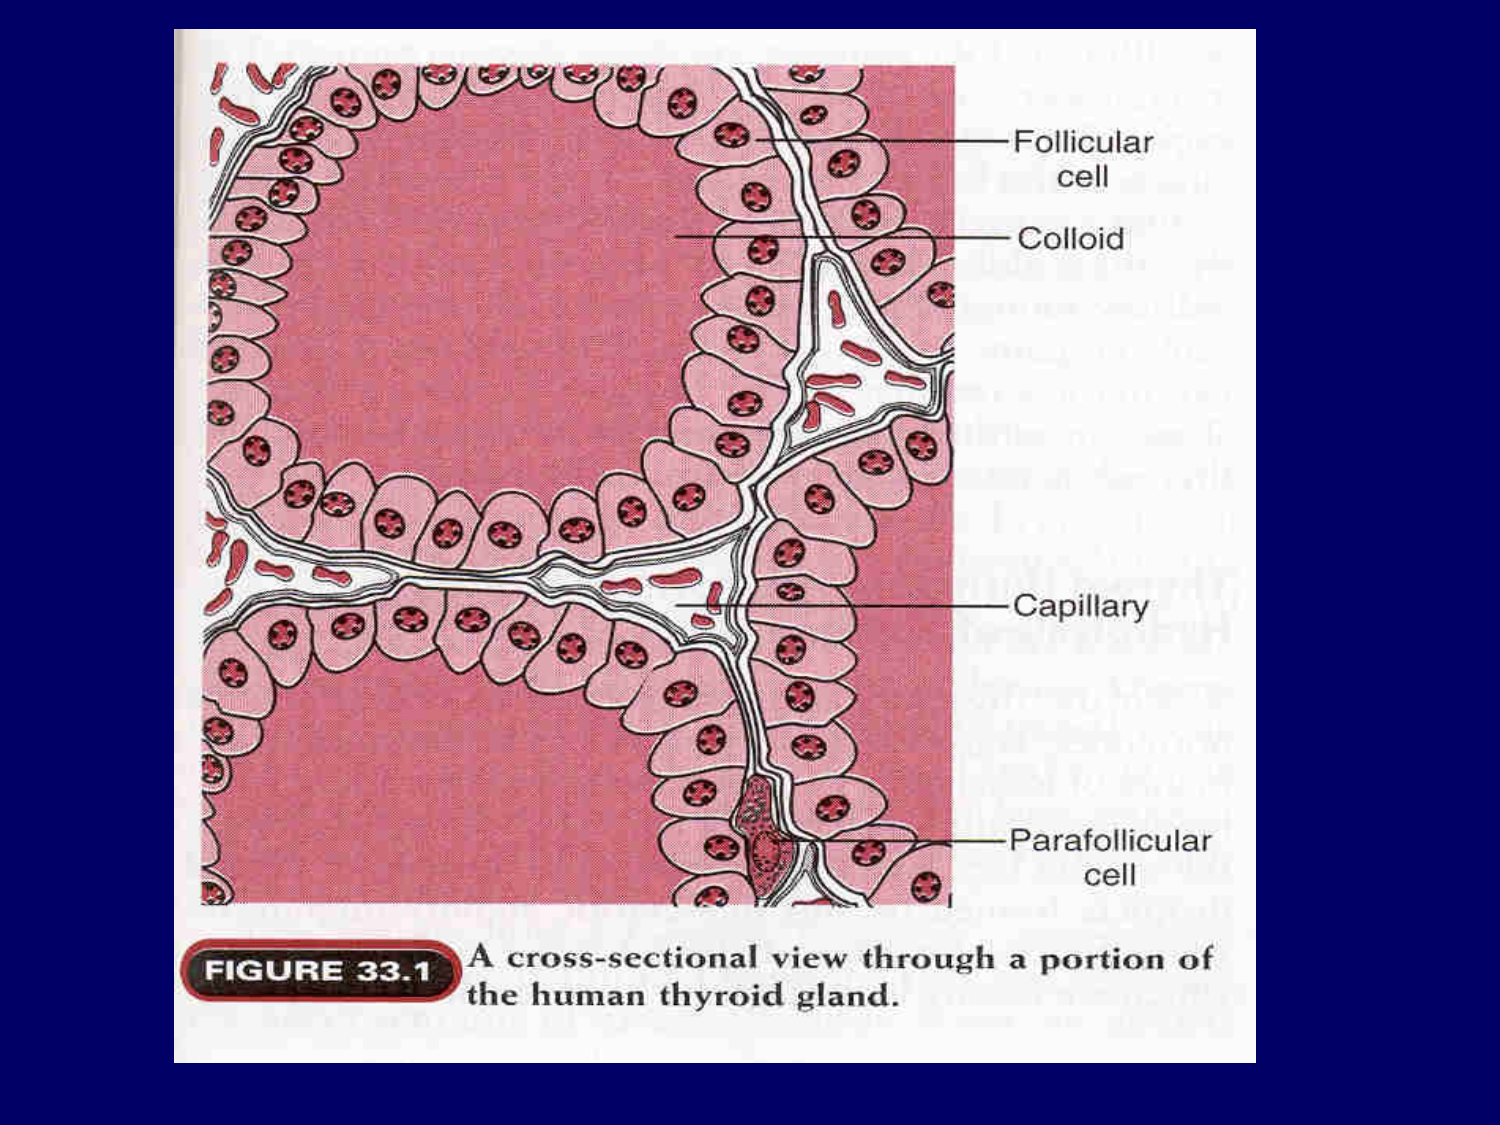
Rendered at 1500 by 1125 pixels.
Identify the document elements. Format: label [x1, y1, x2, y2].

picture [174, 28, 1256, 1063]
